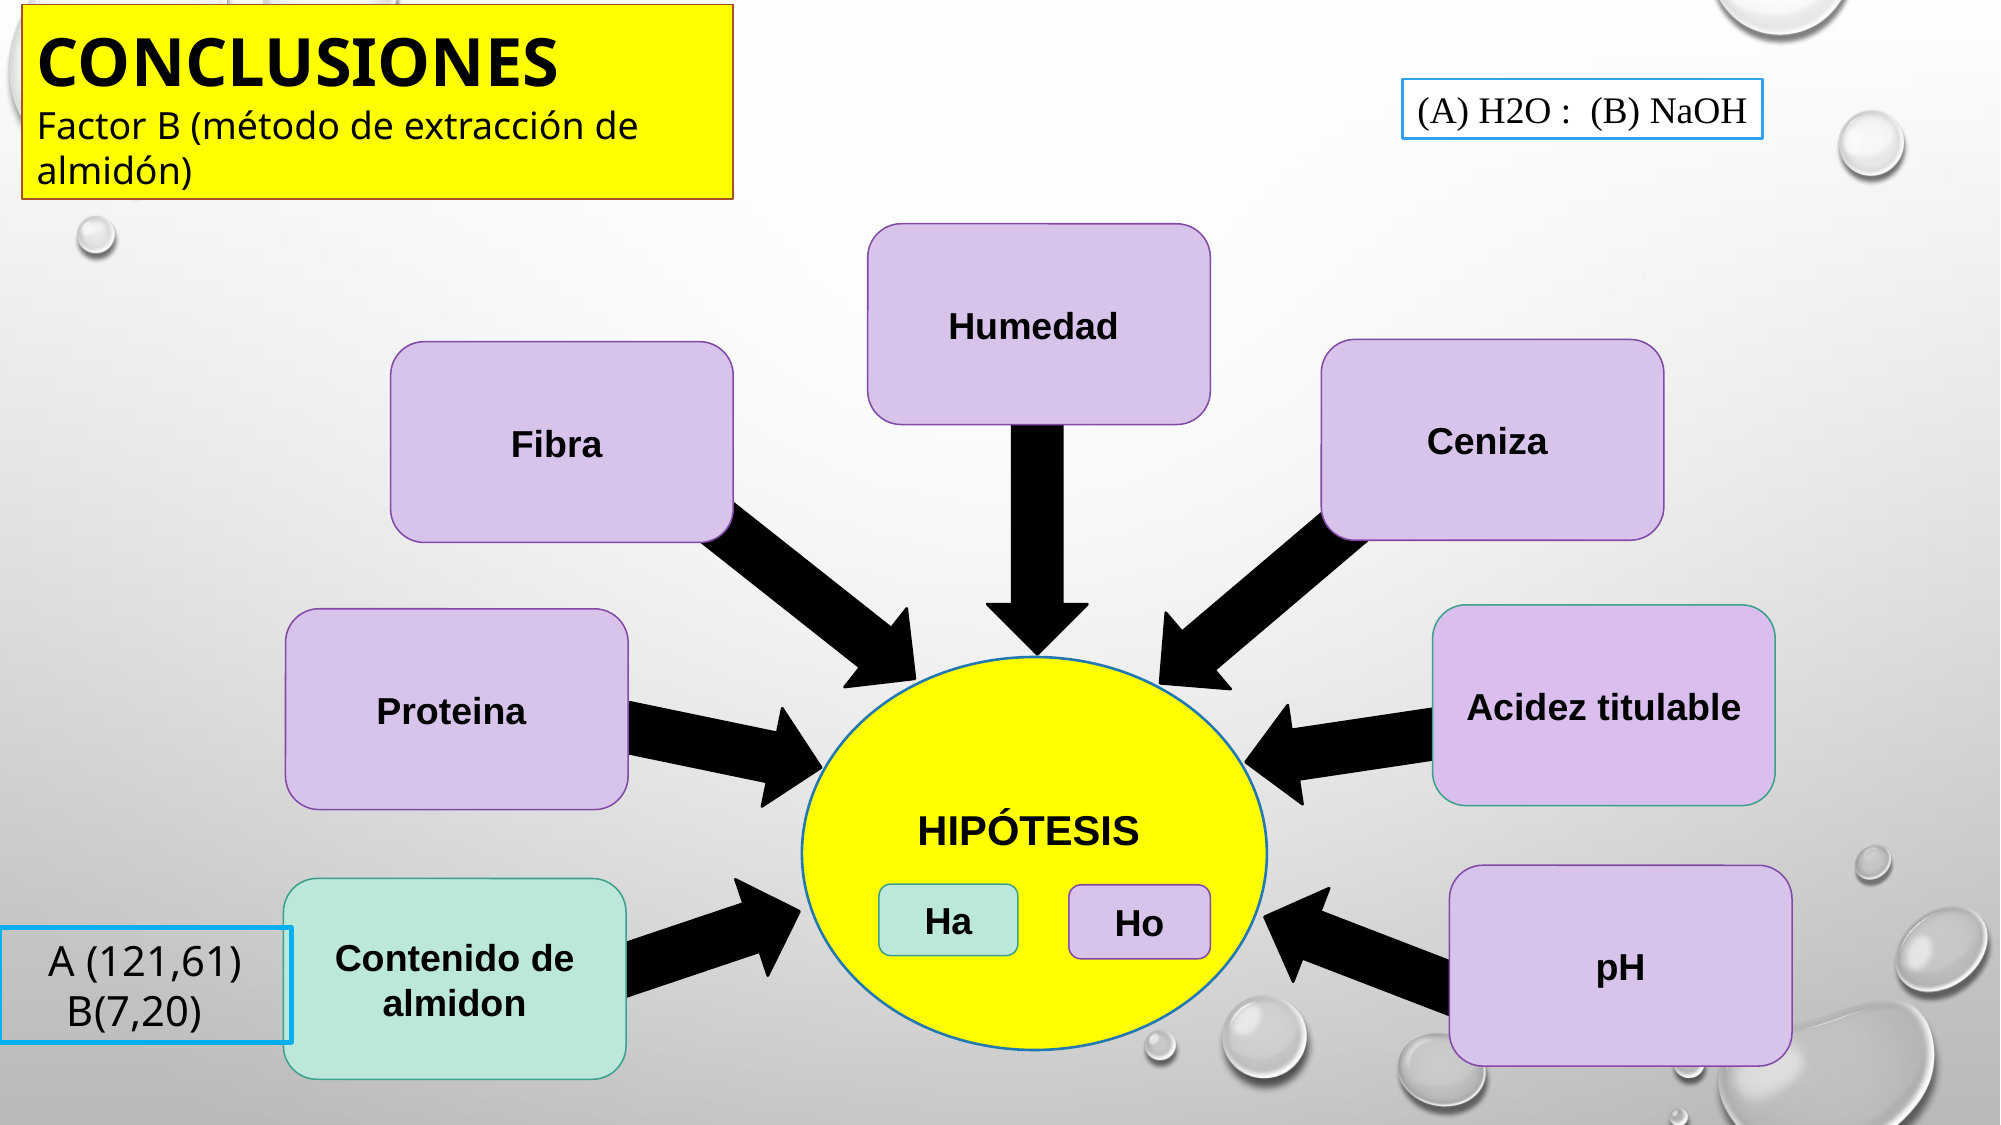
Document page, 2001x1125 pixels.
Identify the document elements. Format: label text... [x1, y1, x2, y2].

picture [824, 648, 842, 656]
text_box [285, 608, 824, 810]
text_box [0, 878, 805, 1080]
text_box CONCLUSIONES Factor B (método de extracción de almidón) [21, 4, 734, 200]
text_box (A) H2O : (B) NaOH [1401, 78, 1764, 140]
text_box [1127, 339, 1665, 646]
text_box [1256, 865, 1793, 1067]
picture [1235, 648, 1244, 656]
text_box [801, 656, 1268, 1051]
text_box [867, 223, 1211, 655]
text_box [1268, 604, 1776, 806]
picture [0, 0, 2000, 1125]
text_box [390, 341, 861, 648]
